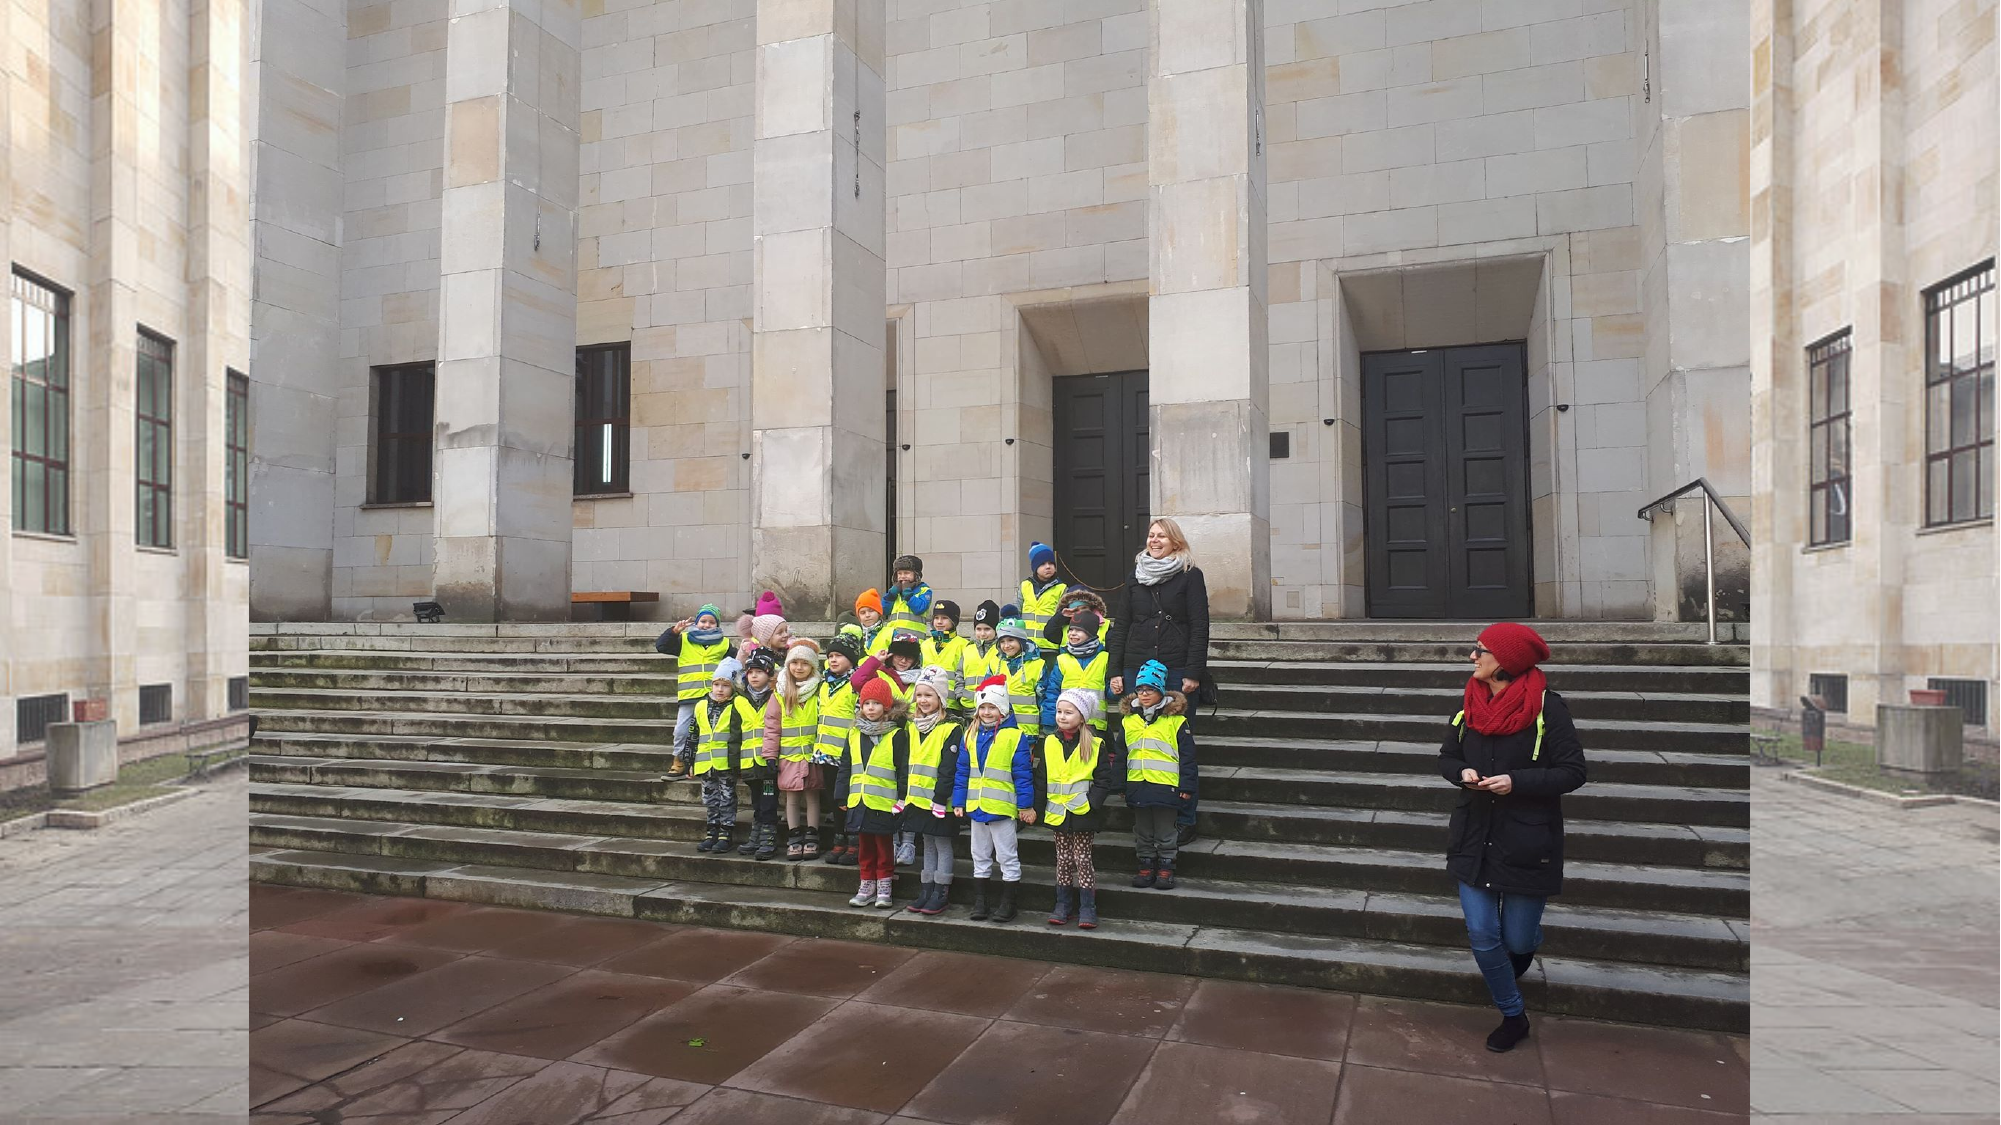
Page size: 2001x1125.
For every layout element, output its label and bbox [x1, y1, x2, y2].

picture [249, 0, 1750, 1125]
